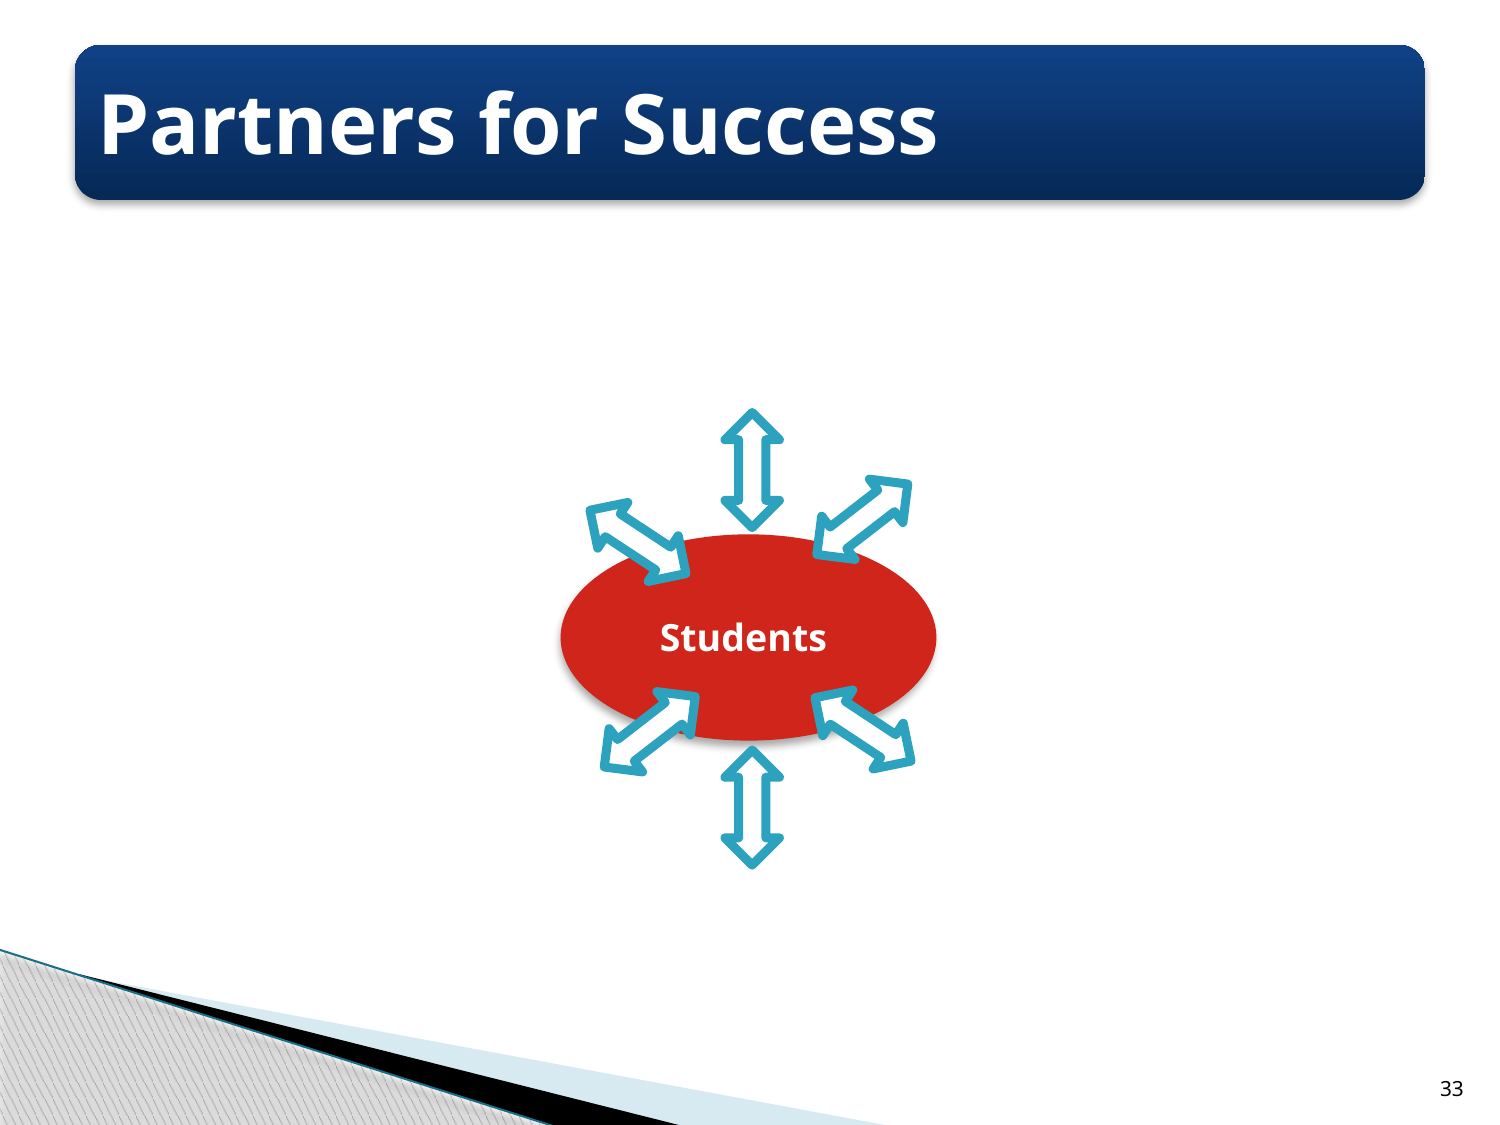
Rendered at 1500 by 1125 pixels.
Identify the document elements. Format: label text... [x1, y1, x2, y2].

slide_number 33 [1418, 1061, 1479, 1112]
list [0, 224, 1500, 1051]
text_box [74, 44, 1426, 201]
